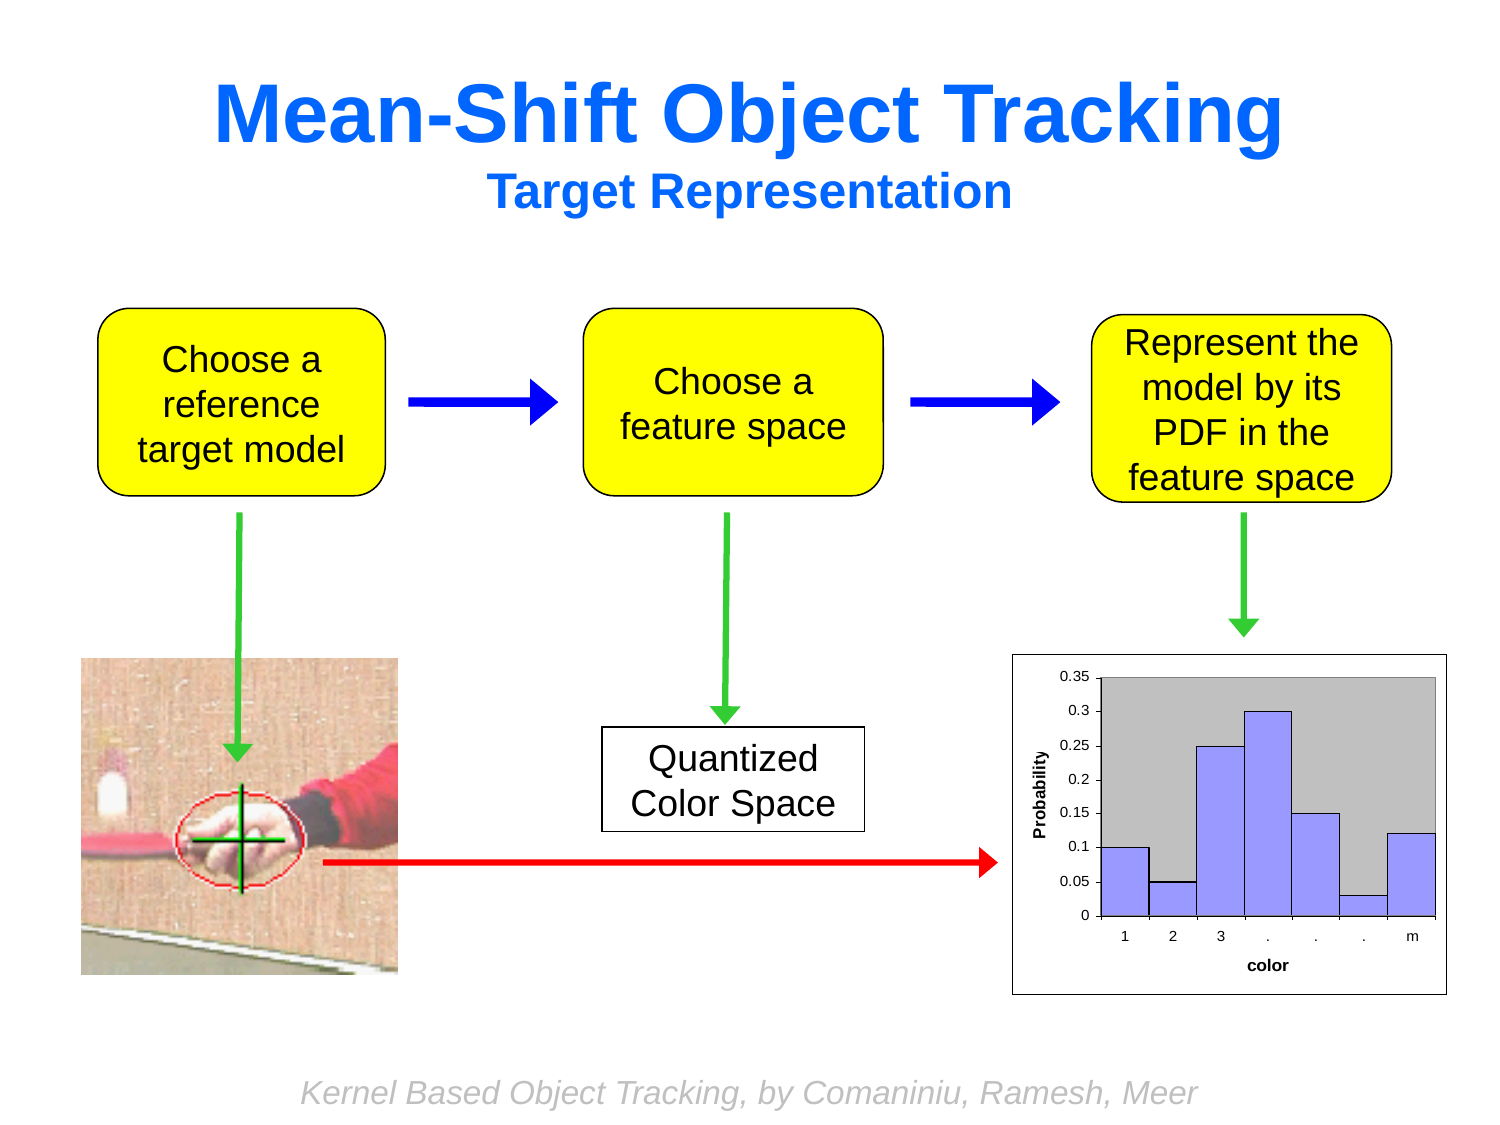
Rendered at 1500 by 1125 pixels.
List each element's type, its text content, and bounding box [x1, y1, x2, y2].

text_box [80, 308, 399, 976]
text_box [408, 308, 884, 312]
title Mean-Shift Object Tracking Target Representation [74, 44, 1426, 233]
text_box Kernel Based Object Tracking, by Comaniniu, Ramesh, Meer [285, 1063, 1215, 1119]
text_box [322, 314, 1454, 1001]
